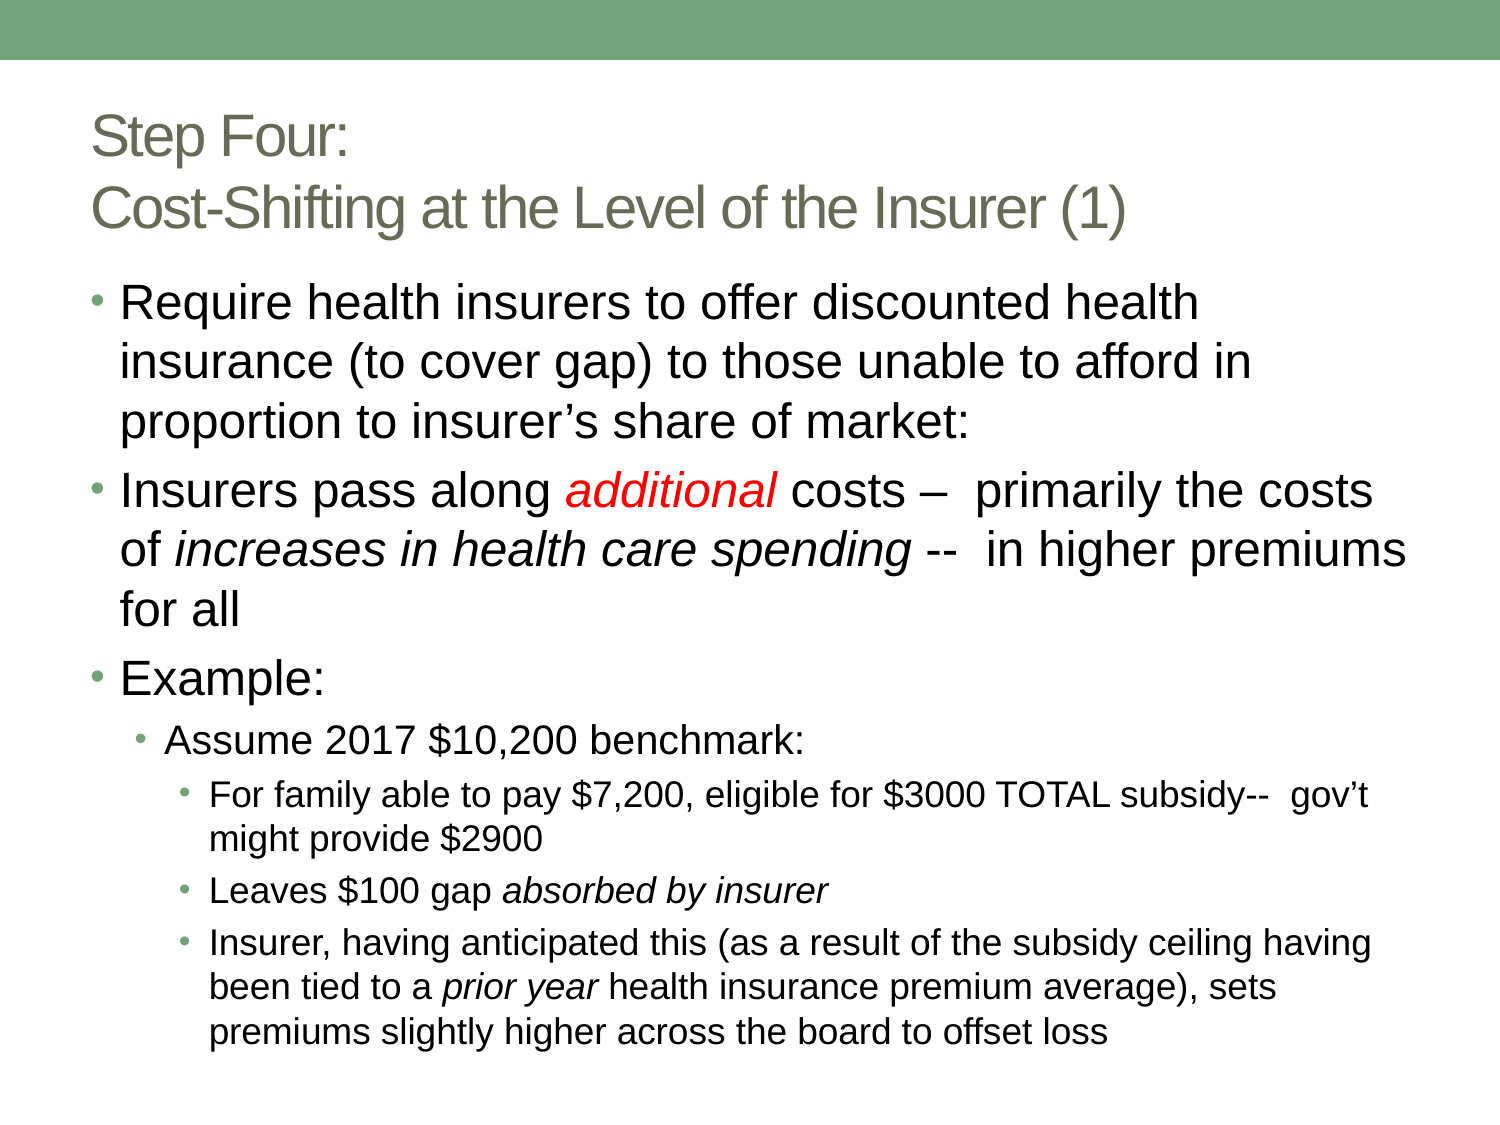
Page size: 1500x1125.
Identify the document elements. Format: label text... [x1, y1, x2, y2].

title Step Four: Cost-Shifting at the Level of the Insurer (1) [75, 87, 1425, 250]
list Require health insurers to offer discounted health insurance (to cover gap) to those unable to afford in proportion to insurer’s share of market: Insurers pass along additional costs – primarily the costs of increases in health care spending -- in higher premiums for all Example: Assume 2017 $10,200 benchmark: For family able to pay $7,200, eligible for $3000 TOTAL subsidy-- gov’t might provide $2900 Leaves $100 gap absorbed by insurer Insurer, having anticipated this (as a result of the subsidy ceiling having been tied to a prior year health insurance premium average), sets premiums slightly higher across the board to offset loss [75, 262, 1425, 1063]
